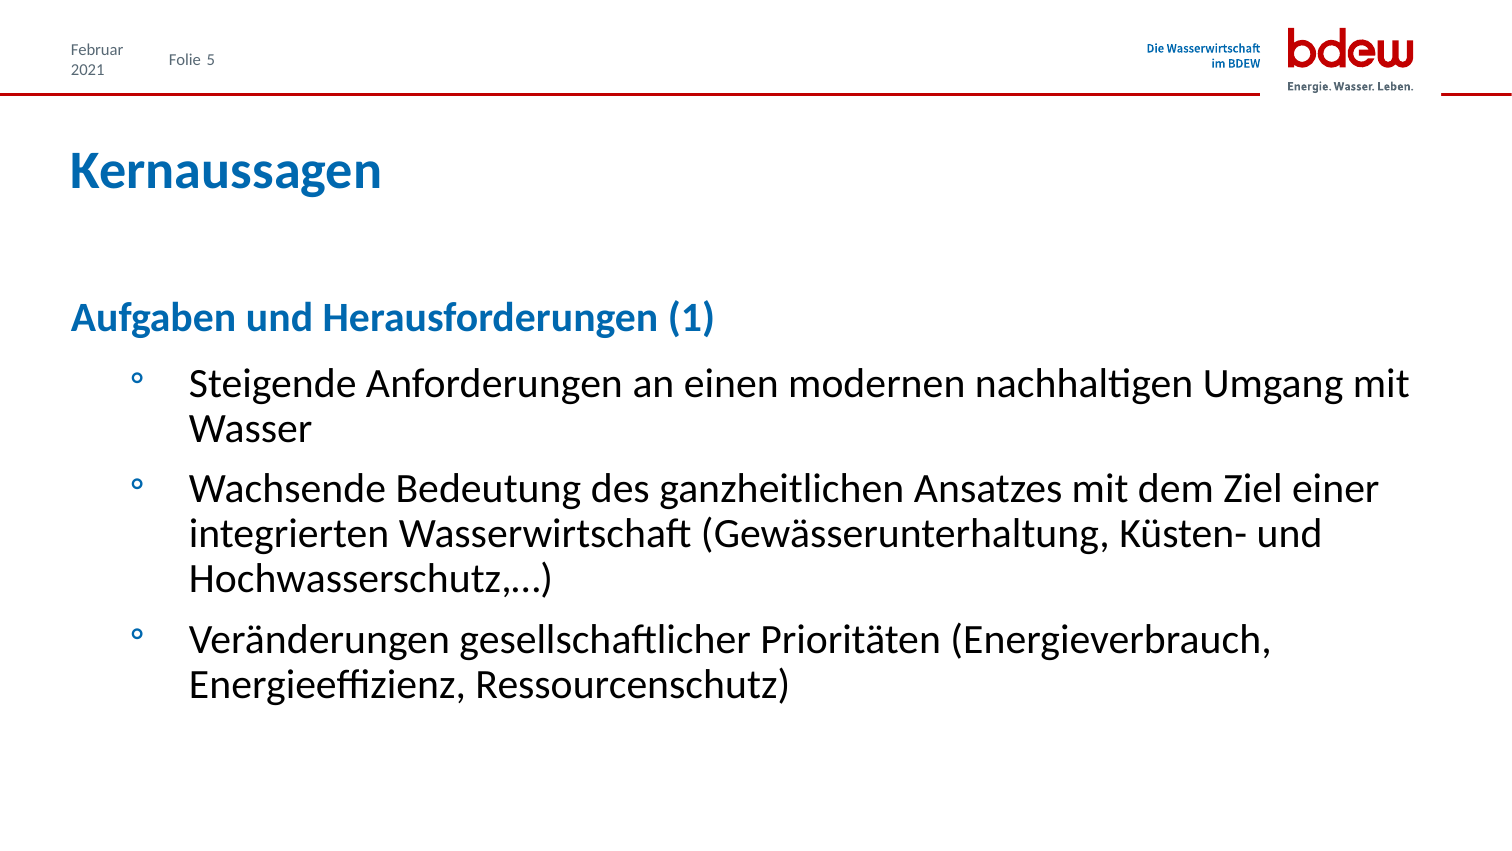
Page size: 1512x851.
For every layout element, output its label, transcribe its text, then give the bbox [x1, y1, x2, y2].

list Aufgaben und Herausforderungen (1) Steigende Anforderungen an einen modernen nachhaltigen Umgang mit Wasser Wachsende Bedeutung des ganzheitlichen Ansatzes mit dem Ziel einer integrierten Wasserwirtschaft (Gewässerunterhaltung, Küsten- und Hochwasserschutz,…) Veränderungen gesellschaftlicher Prioritäten (Energieverbrauch, Energieeffizienz, Ressourcenschutz) [70, 295, 1441, 816]
slide_number 5 [200, 47, 237, 71]
title Kernaussagen [70, 141, 1441, 249]
slide_number Februar 2021 [70, 47, 154, 71]
